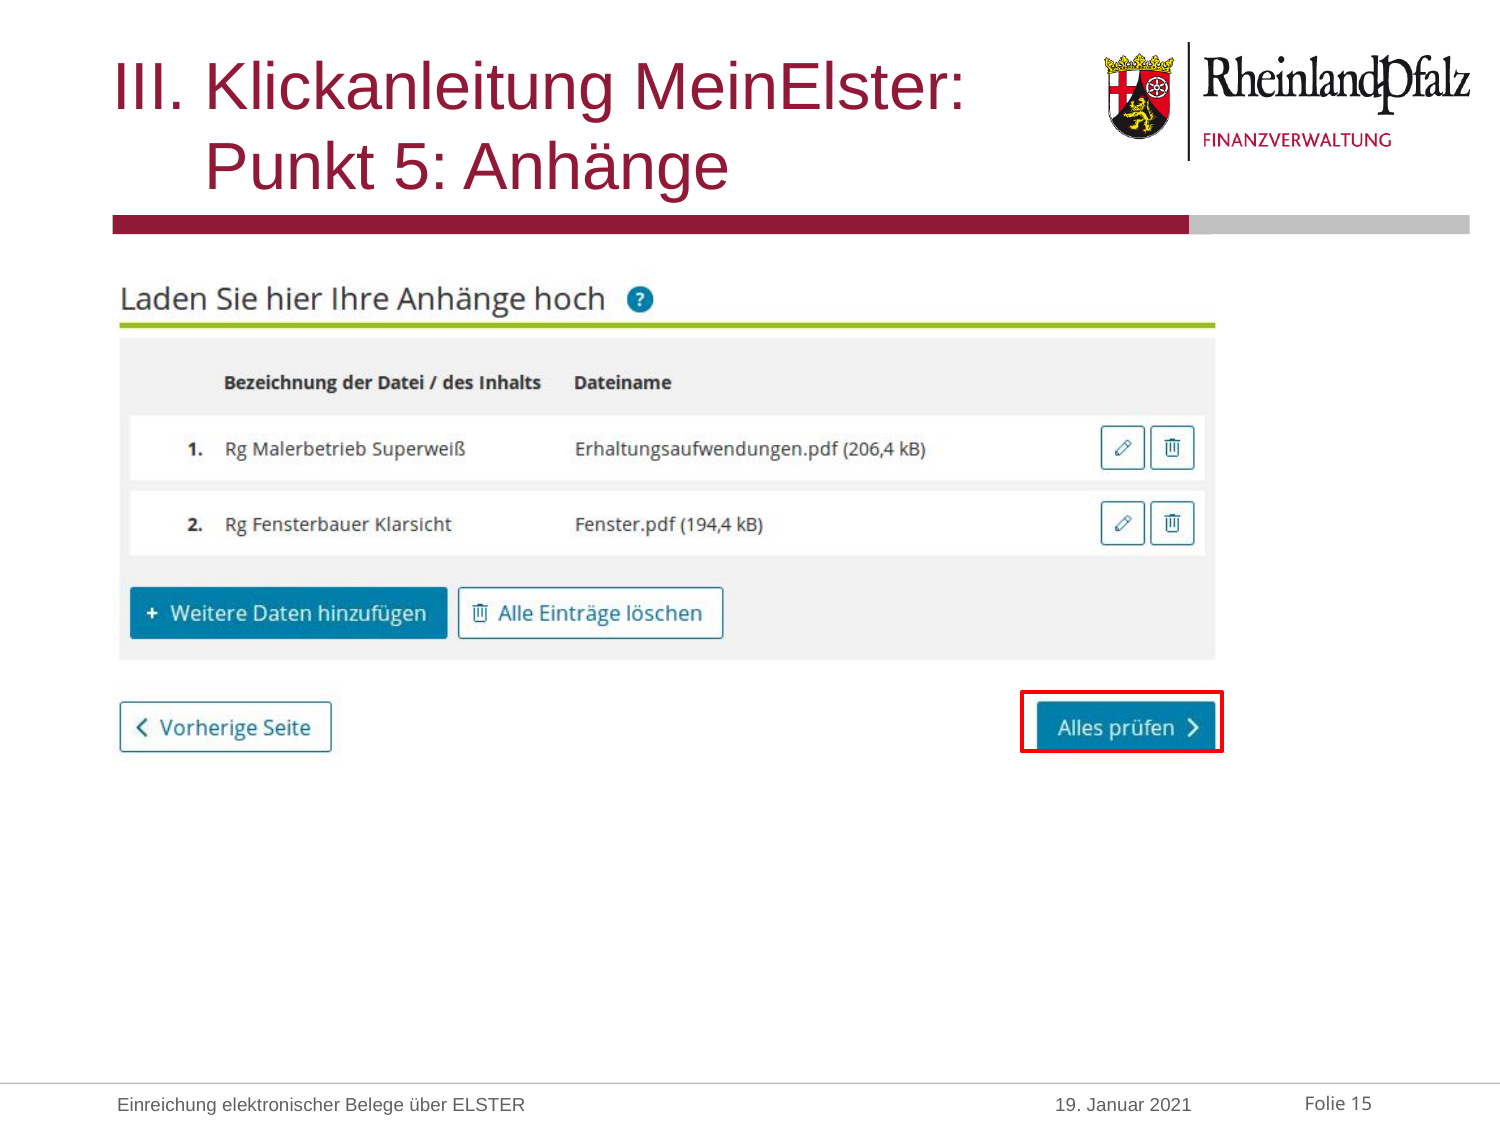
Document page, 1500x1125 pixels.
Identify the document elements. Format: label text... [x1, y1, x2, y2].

picture [1104, 42, 1470, 215]
title III. Klickanleitung MeinElster: Punkt 5: Anhänge [112, 43, 1247, 203]
picture [112, 266, 1235, 768]
